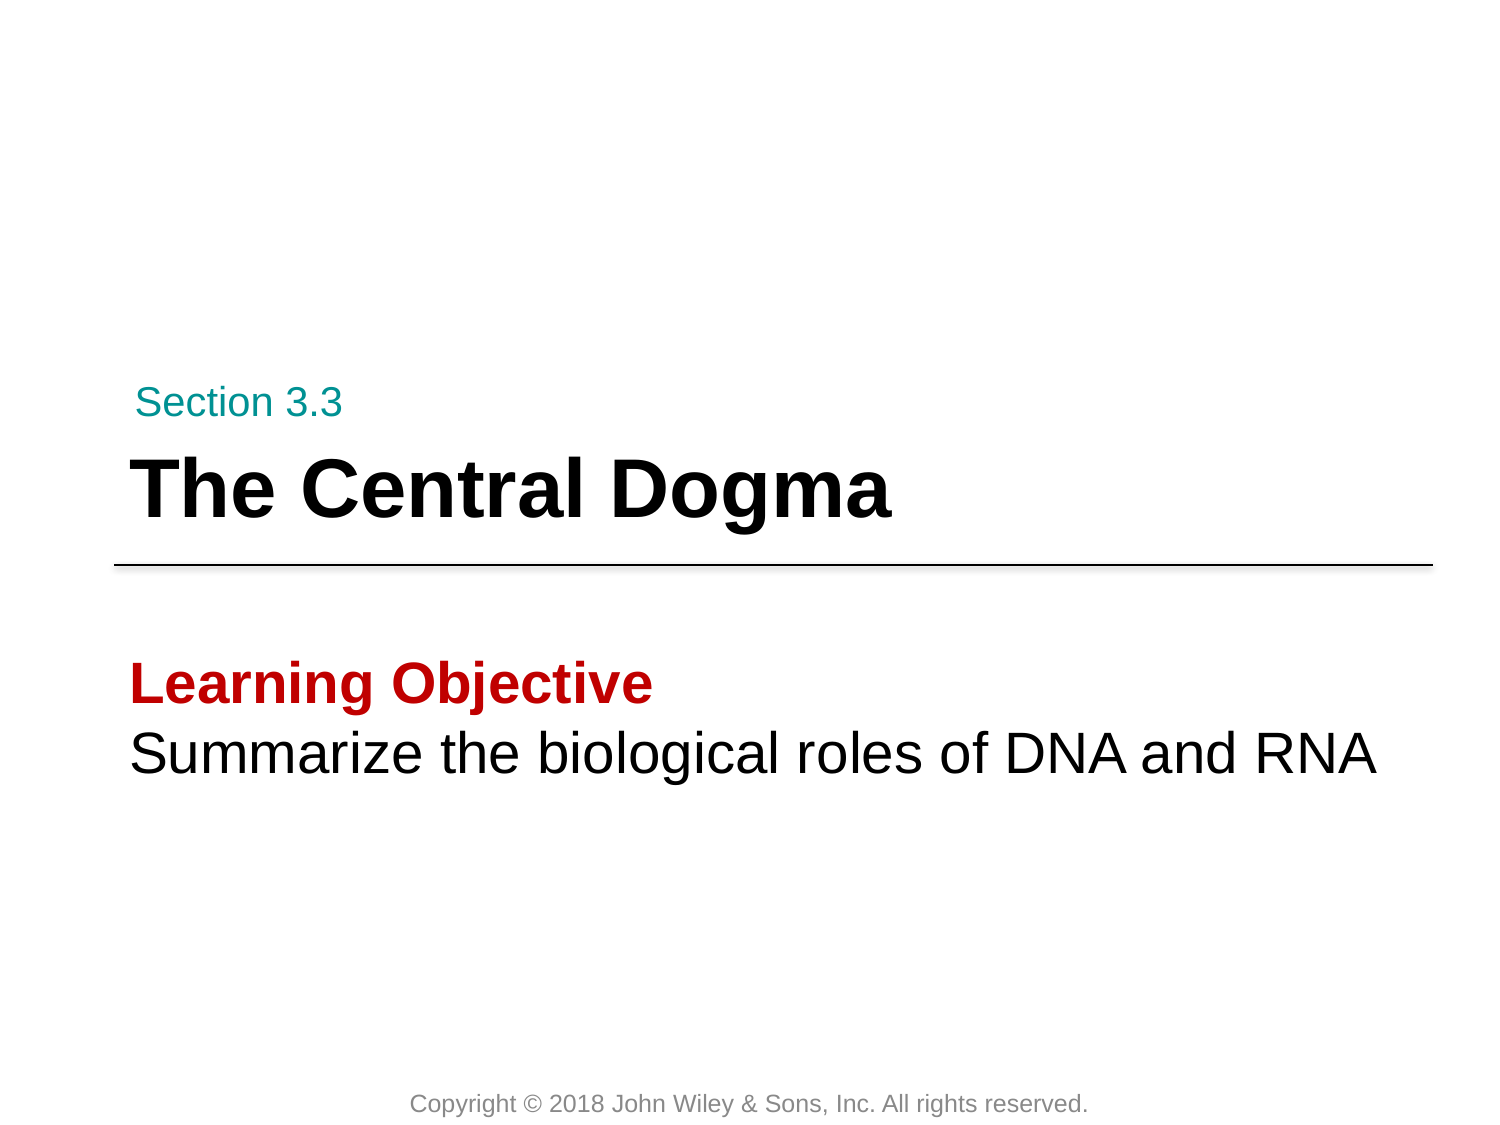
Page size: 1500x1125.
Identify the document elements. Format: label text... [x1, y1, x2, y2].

footer Copyright © 2018 John Wiley & Sons, Inc. All rights reserved. [307, 1065, 1193, 1125]
list Section 3.3 [119, 357, 1395, 433]
title The Central Dogma [114, 426, 1390, 534]
text_box Learning Objective Summarize the biological roles of DNA and RNA [114, 637, 1400, 793]
